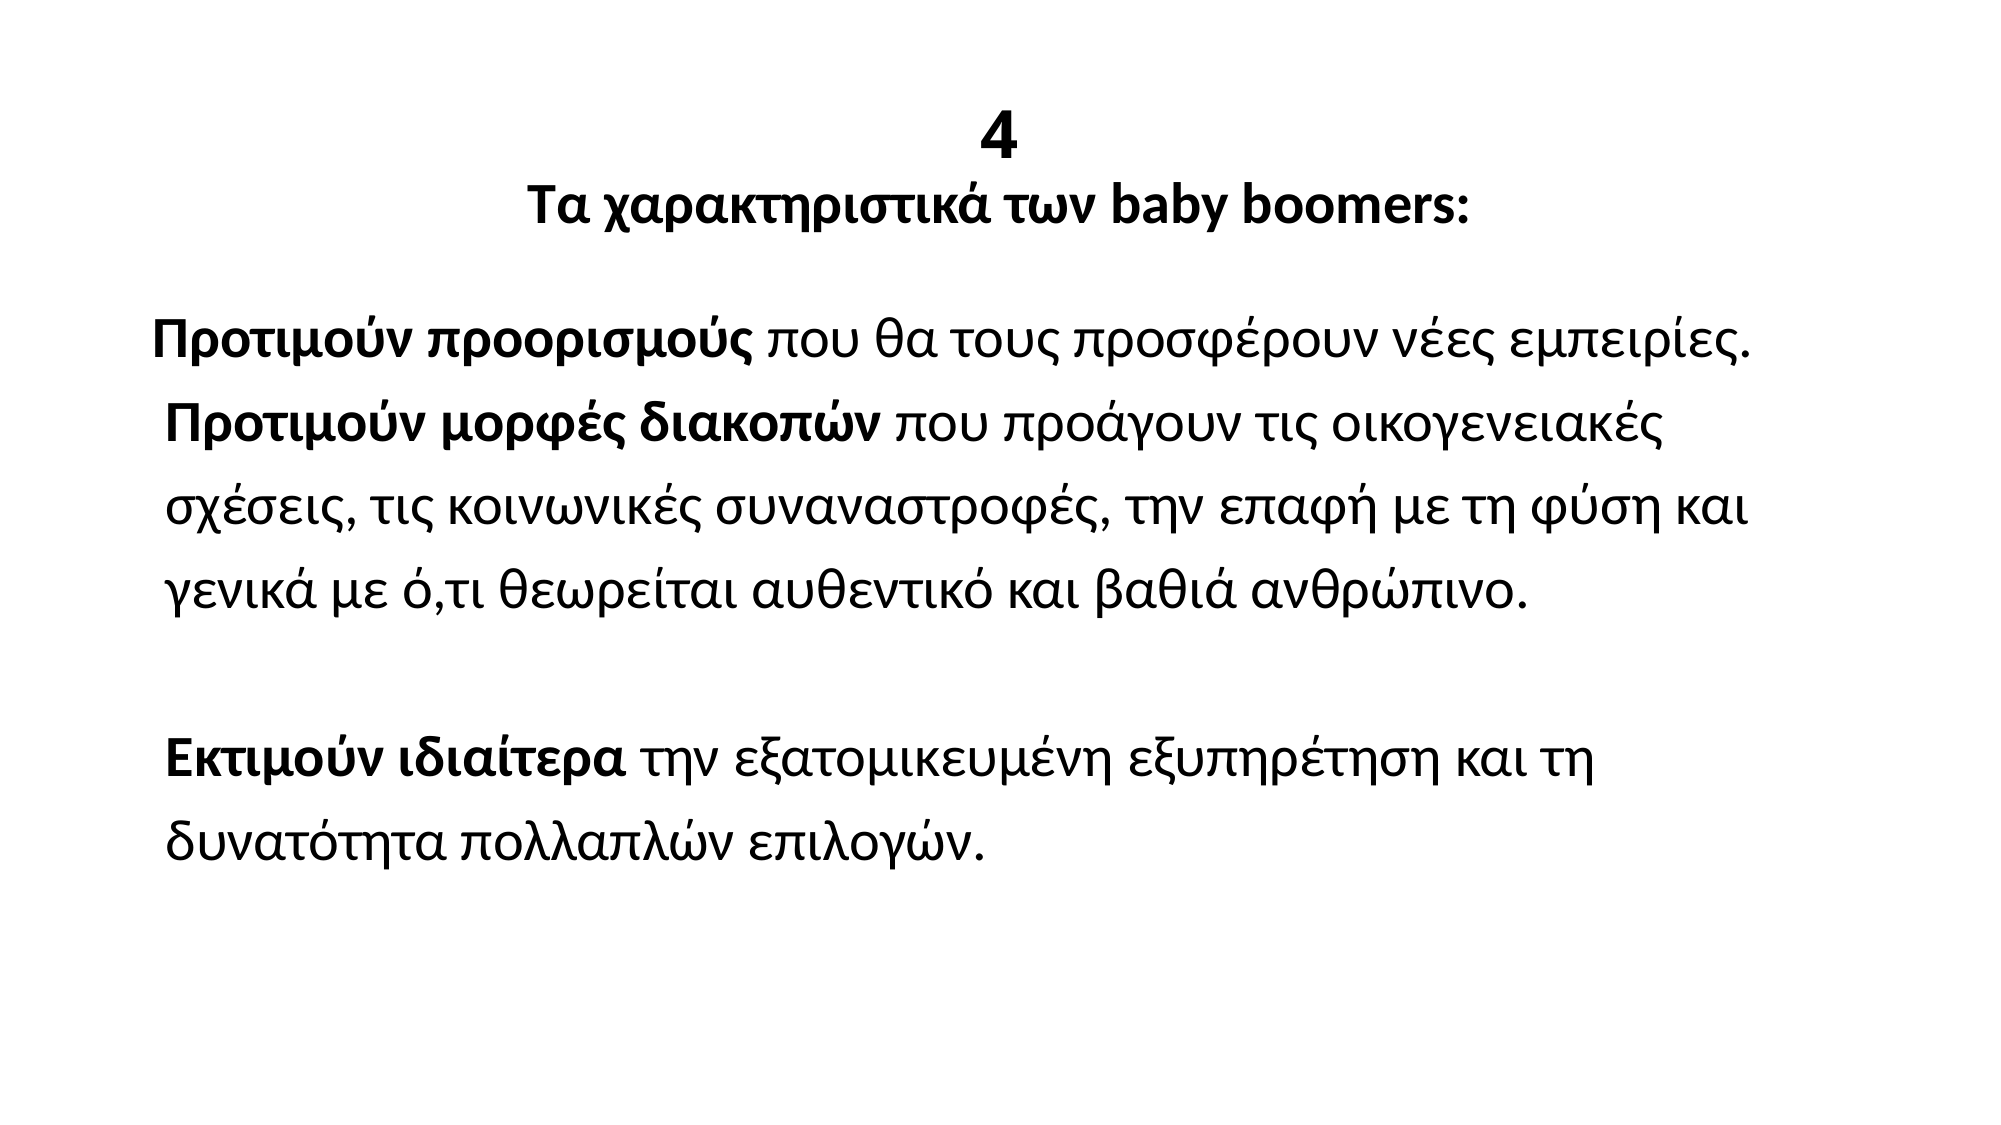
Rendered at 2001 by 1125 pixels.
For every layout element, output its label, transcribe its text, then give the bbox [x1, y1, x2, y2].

list Προτιμούν προορισμούς που θα τους προσφέρουν νέες εμπειρίες. Προτιμούν μορφές διακοπών που προάγουν τις οικογενειακές σχέσεις, τις κοινωνικές συναναστροφές, την επαφή με τη φύση και γενικά με ό,τι θεωρείται αυθεντικό και βαθιά ανθρώπινο. Εκτιμούν ιδιαίτερα την εξατομικευμένη εξυπηρέτηση και τη δυνατότητα πολλαπλών επιλογών. [137, 299, 1863, 1014]
title 4 Τα χαρακτηριστικά των baby boomers: [137, 59, 1863, 278]
